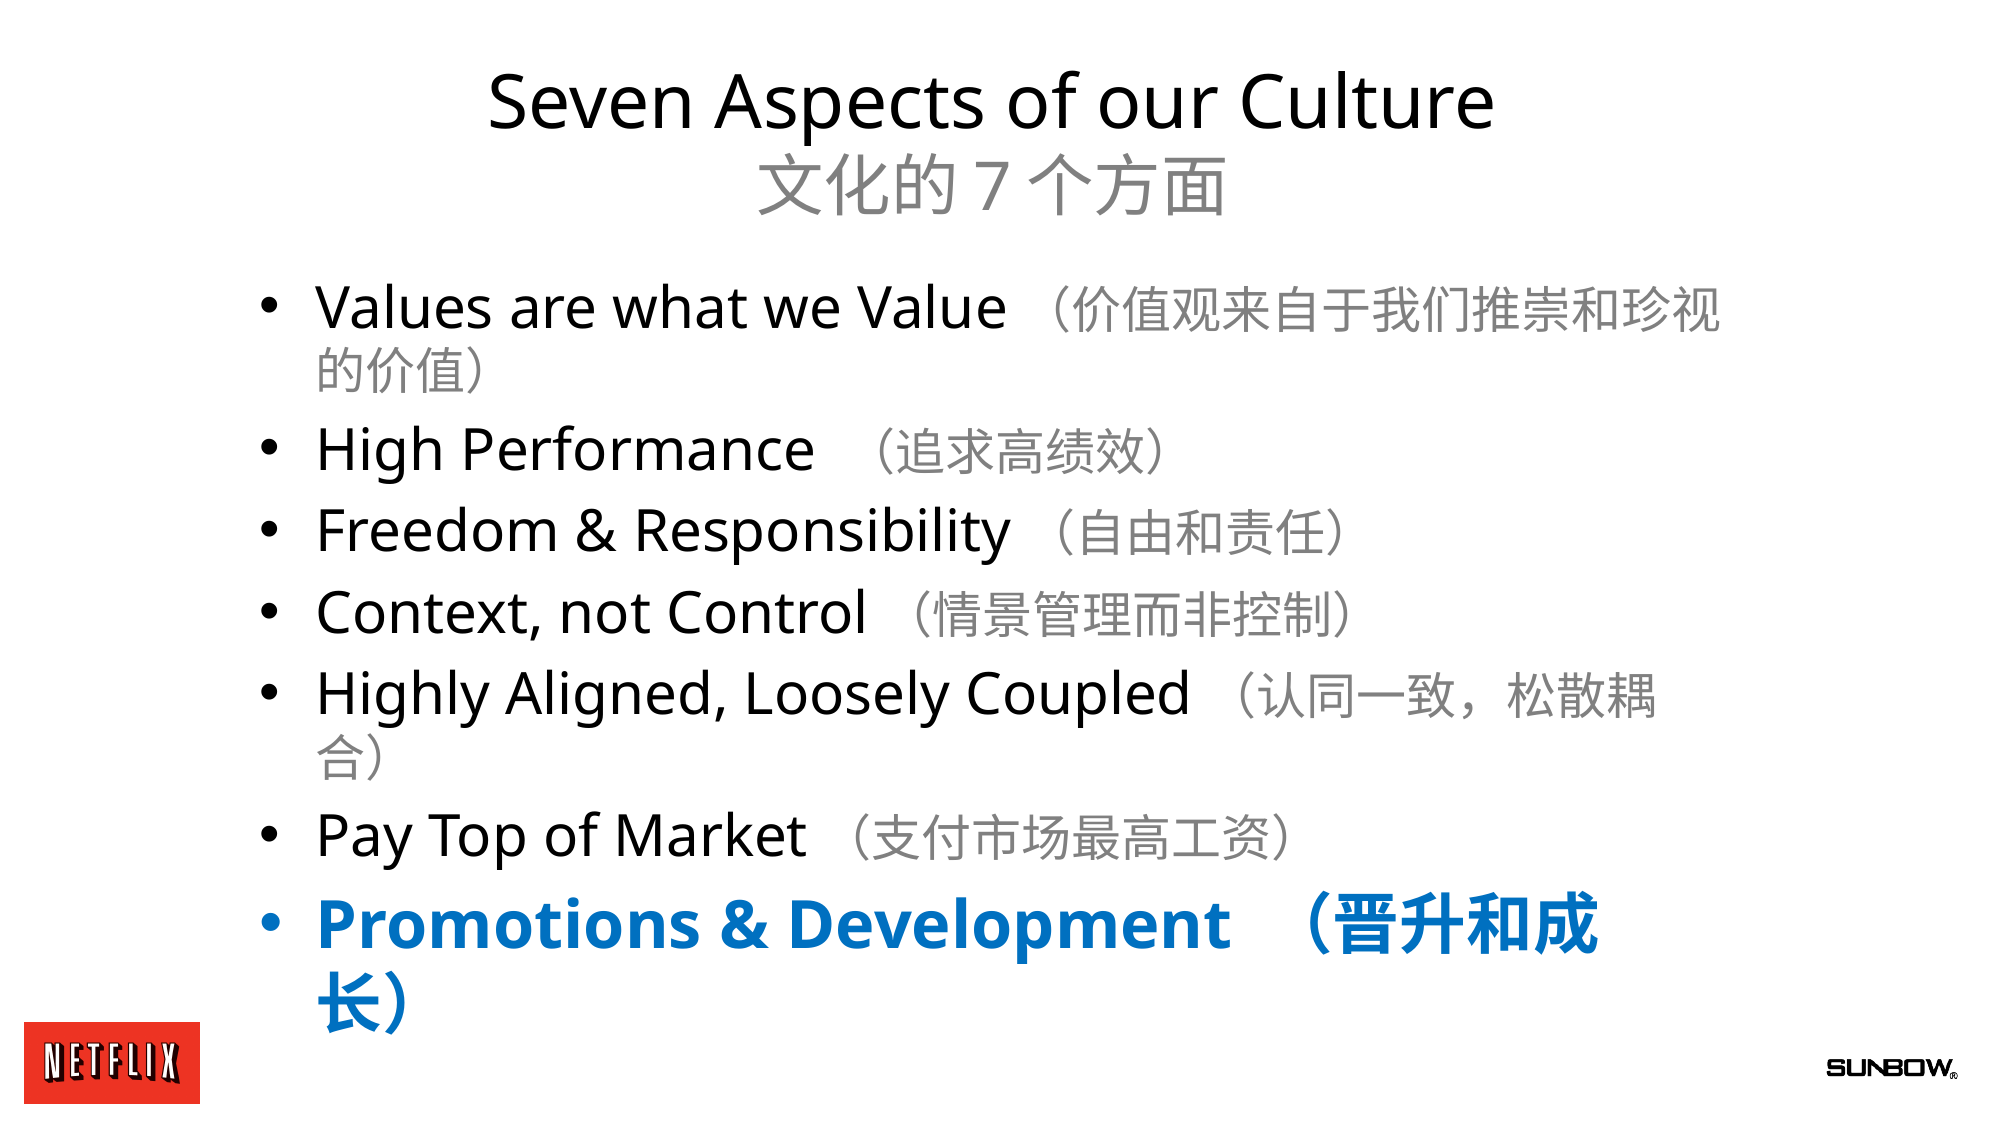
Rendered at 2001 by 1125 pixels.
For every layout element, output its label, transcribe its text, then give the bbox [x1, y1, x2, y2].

picture [1818, 1049, 1960, 1068]
picture [24, 1022, 200, 1104]
slide_number [1545, 1068, 1996, 1125]
list Values are what we Value（价值观来自于我们推崇和珍视的价值） High Performance （追求高绩效） Freedom & Responsibility（自由和责任） Context, not Control（情景管理而非控制） Highly Aligned, Loosely Coupled（认同一致，松散耦合） Pay Top of Market（支付市场最高工资） Promotions & Development （晋升和成长） [244, 262, 1745, 1005]
title Seven Aspects of our Culture 文化的7个方面 [317, 45, 1668, 233]
